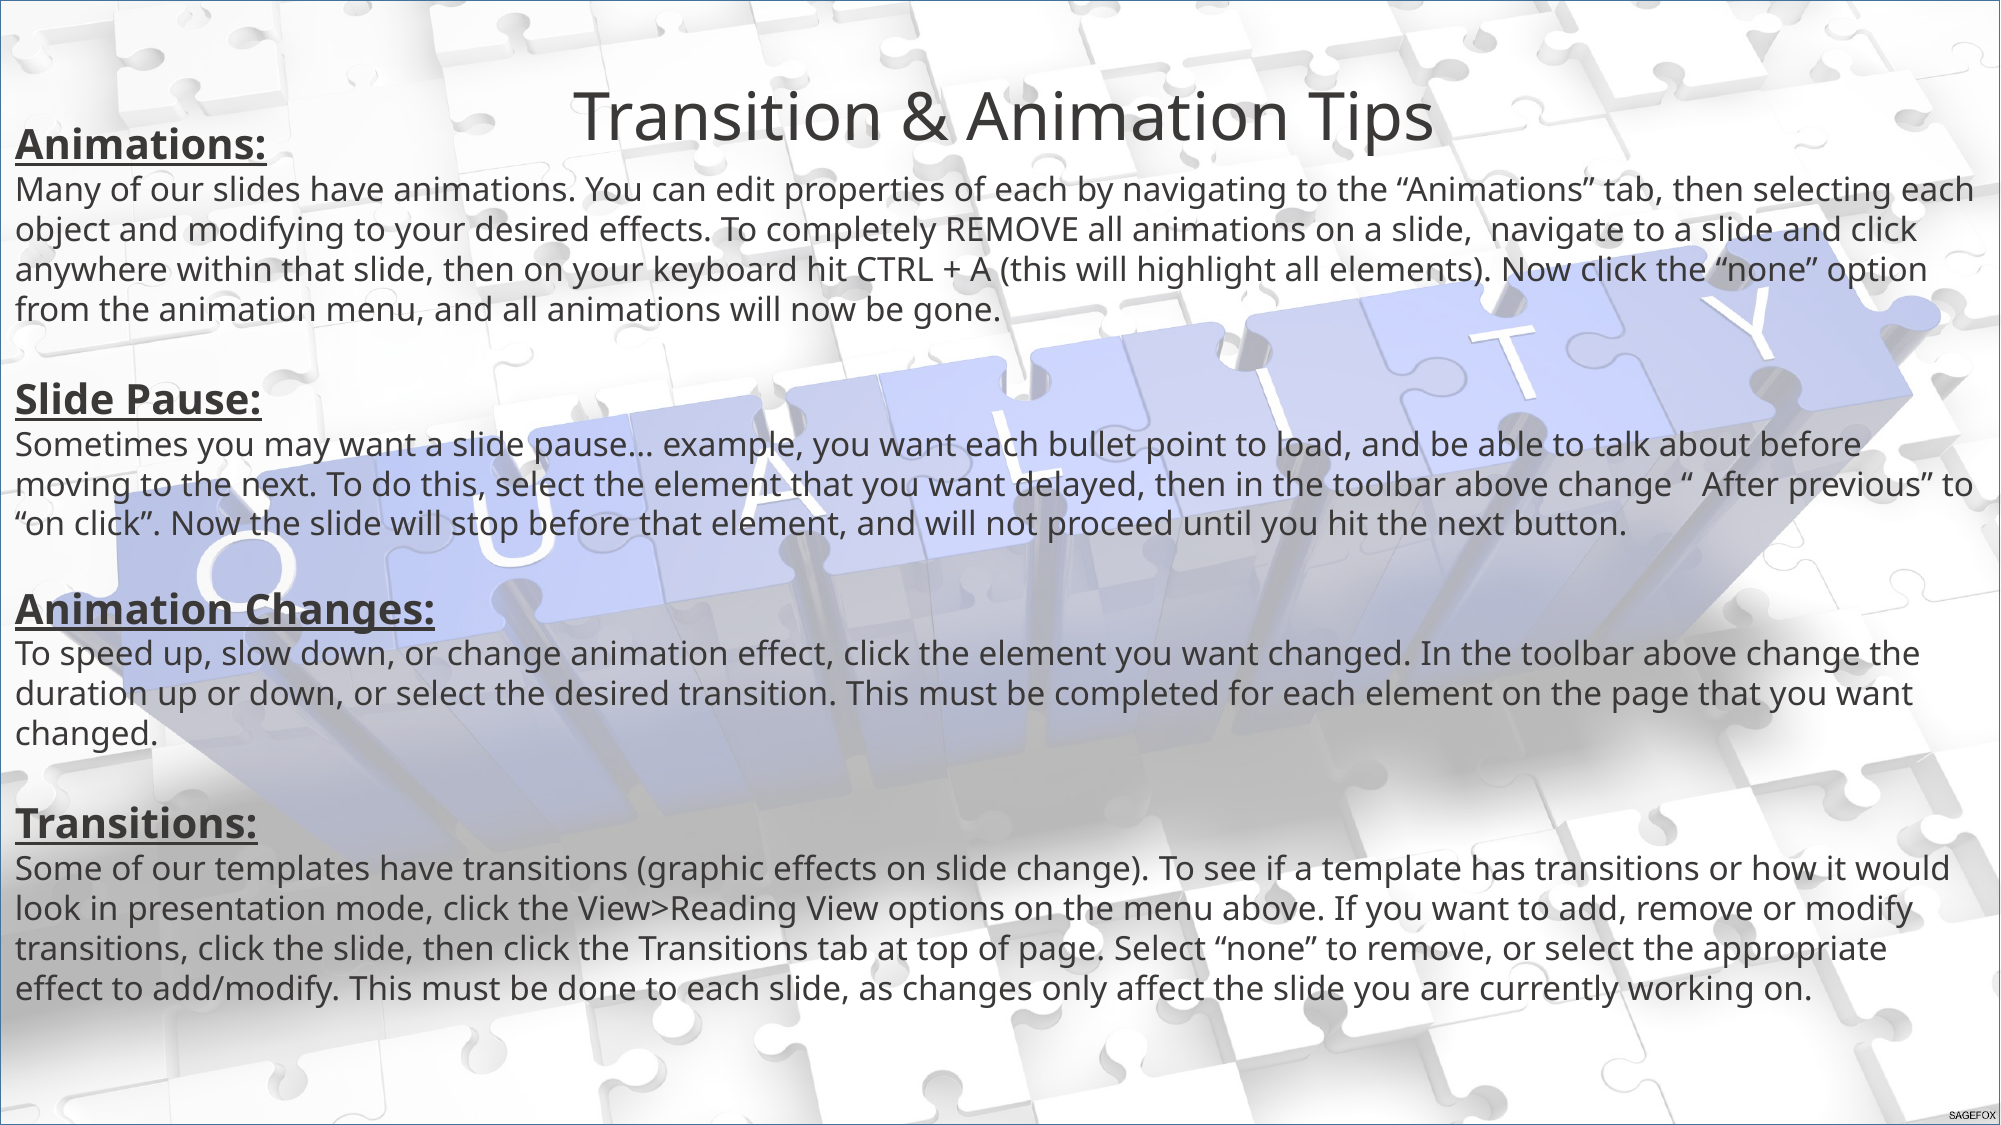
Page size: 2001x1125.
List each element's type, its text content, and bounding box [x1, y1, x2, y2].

title Transition & Animation Tips [477, 59, 1532, 177]
text_box Animations: Many of our slides have animations. You can edit properties of each by navigating to the “Animations” tab, then selecting each object and modifying to your desired effects. To completely REMOVE all animations on a slide, navigate to a slide and click anywhere within that slide, then on your keyboard hit CTRL + A (this will highlight all elements). Now click the “none” option from the animation menu, and all animations will now be gone. Slide Pause: Sometimes you may want a slide pause… example, you want each bullet point to load, and be able to talk about before moving to the next. To do this, select the element that you want delayed, then in the toolbar above change “ After previous” to “on click”. Now the slide will stop before that element, and will not proceed until you hit the next button. Animation Changes: To speed up, slow down, or change animation effect, click the element you want changed. In the toolbar above change the duration up or down, or select the desired transition. This must be completed for each element on the page that you want changed. Transitions: Some of our templates have transitions (graphic effects on slide change). To see if a template has transitions or how it would look in presentation mode, click the View>Reading View options on the menu above. If you want to add, remove or modify transitions, click the slide, then click the Transitions tab at top of page. Select “none” to remove, or select the appropriate effect to add/modify. This must be done to each slide, as changes only affect the slide you are currently working on. [0, 0, 2000, 1125]
